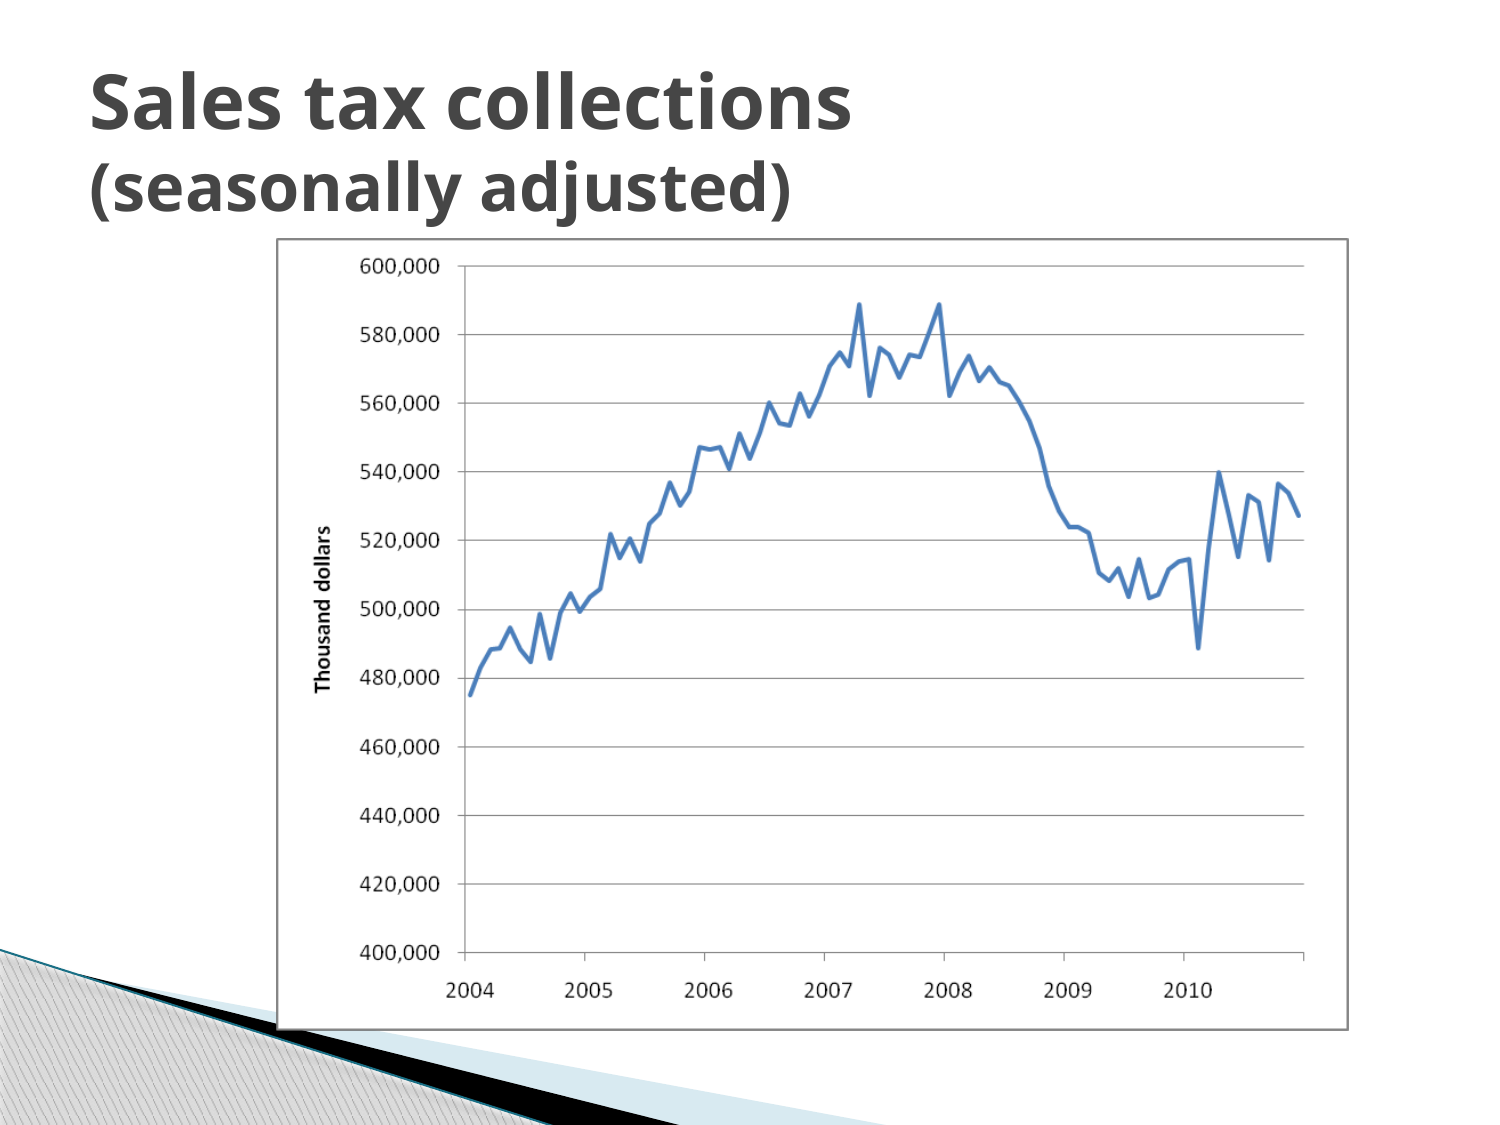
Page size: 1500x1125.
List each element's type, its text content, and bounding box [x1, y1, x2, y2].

picture [274, 237, 1351, 1032]
title Sales tax collections (seasonally adjusted) [75, 45, 1425, 233]
